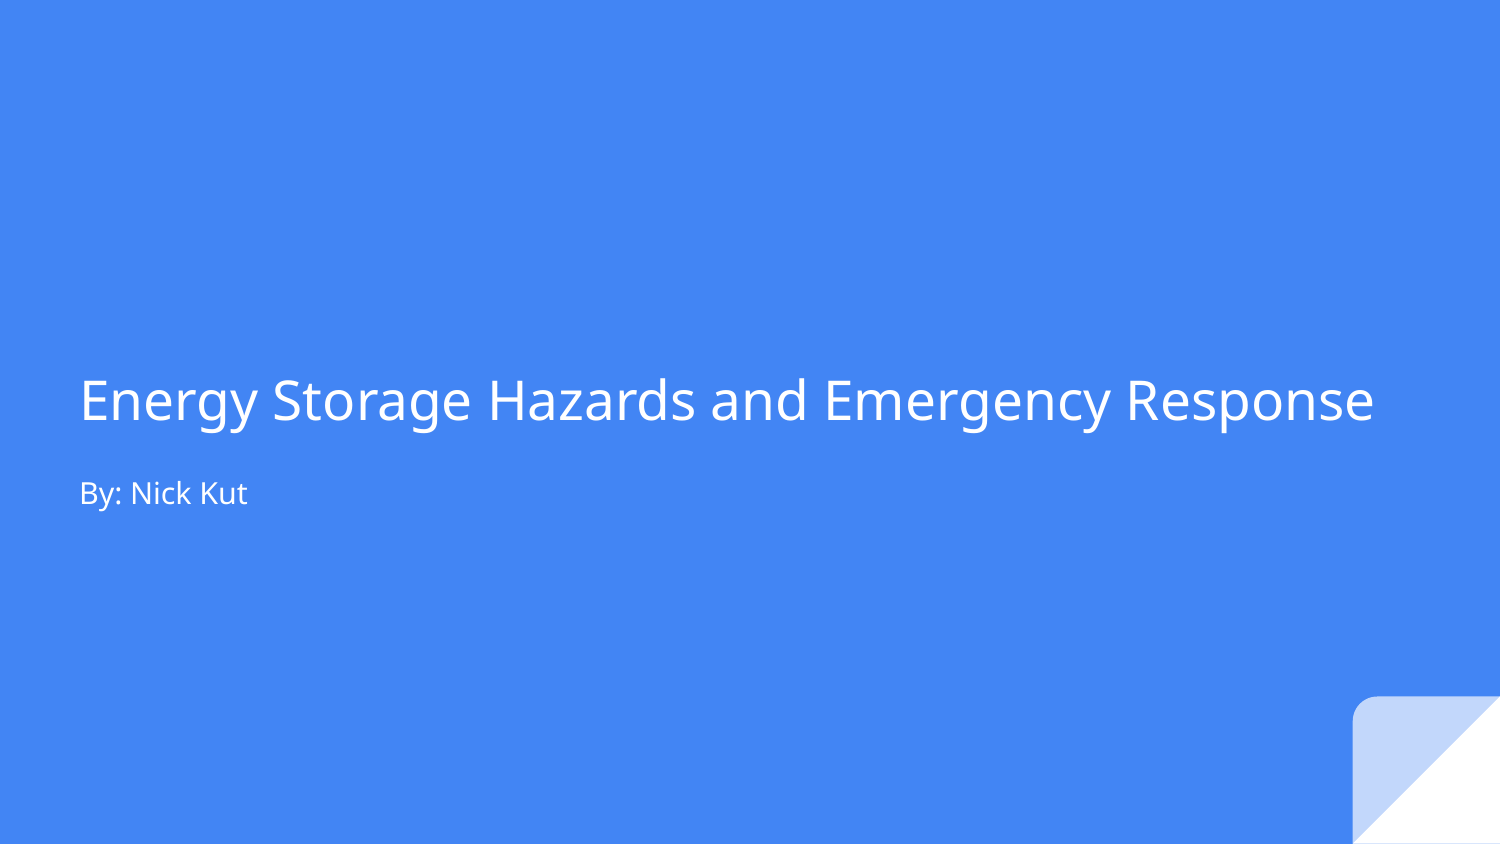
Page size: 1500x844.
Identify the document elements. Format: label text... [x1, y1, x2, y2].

subtitle By: Nick Kut [64, 457, 1413, 529]
title Energy Storage Hazards and Emergency Response [64, 298, 1413, 452]
